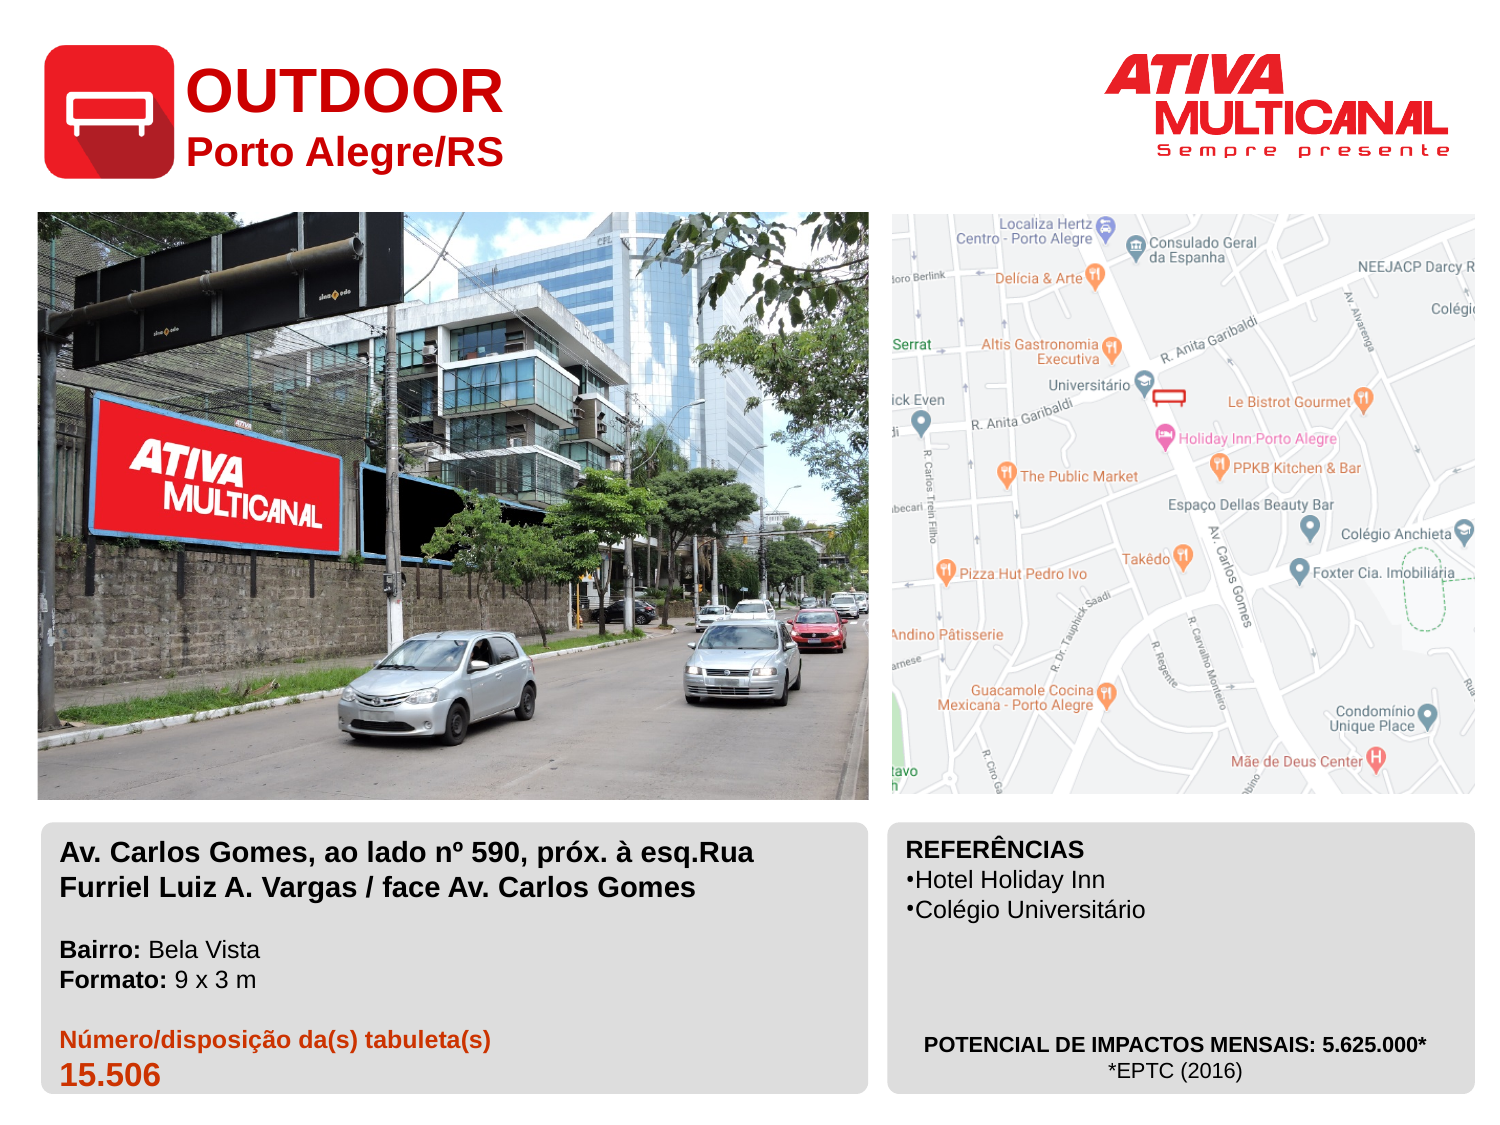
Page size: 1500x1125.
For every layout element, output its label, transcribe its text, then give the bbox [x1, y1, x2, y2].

picture [29, 30, 189, 193]
text_box REFERÊNCIAS Hotel Holiday Inn Colégio Universitário [887, 822, 1475, 1094]
picture [37, 212, 869, 801]
text_box POTENCIAL DE IMPACTOS MENSAIS: 5.625.000* *EPTC (2016) [892, 1023, 1460, 1091]
picture [891, 214, 1476, 794]
picture [1104, 54, 1450, 158]
text_box Av. Carlos Gomes, ao lado nº 590, próx. à esq.Rua Furriel Luiz A. Vargas / face Av. Carlos Gomes Bairro: Bela Vista Formato: 9 x 3 m Número/disposição da(s) tabuleta(s) 15.506 [41, 822, 869, 1094]
text_box OUTDOOR Porto Alegre/RS [193, 42, 1126, 183]
